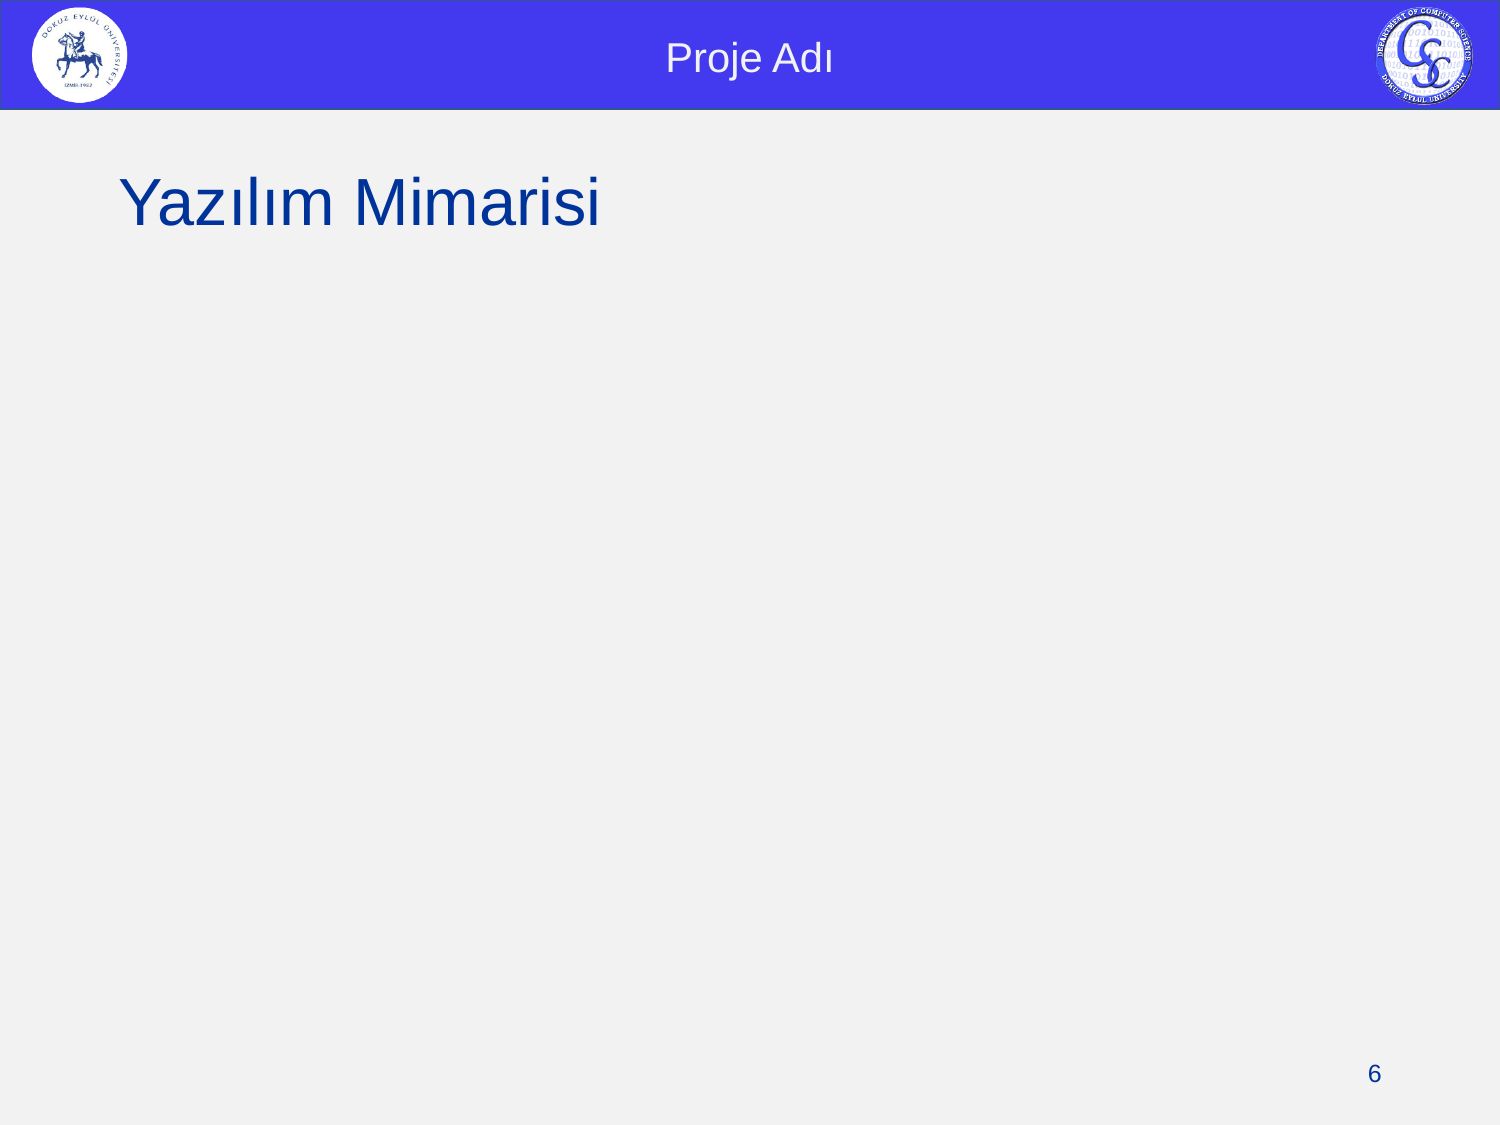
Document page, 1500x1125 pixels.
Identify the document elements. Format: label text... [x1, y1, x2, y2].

text_box Proje Adı [299, 23, 1200, 89]
slide_number 6 [1059, 1042, 1397, 1103]
picture [23, 3, 137, 113]
title Yazılım Mimarisi [103, 131, 1397, 278]
picture [1369, 3, 1479, 108]
